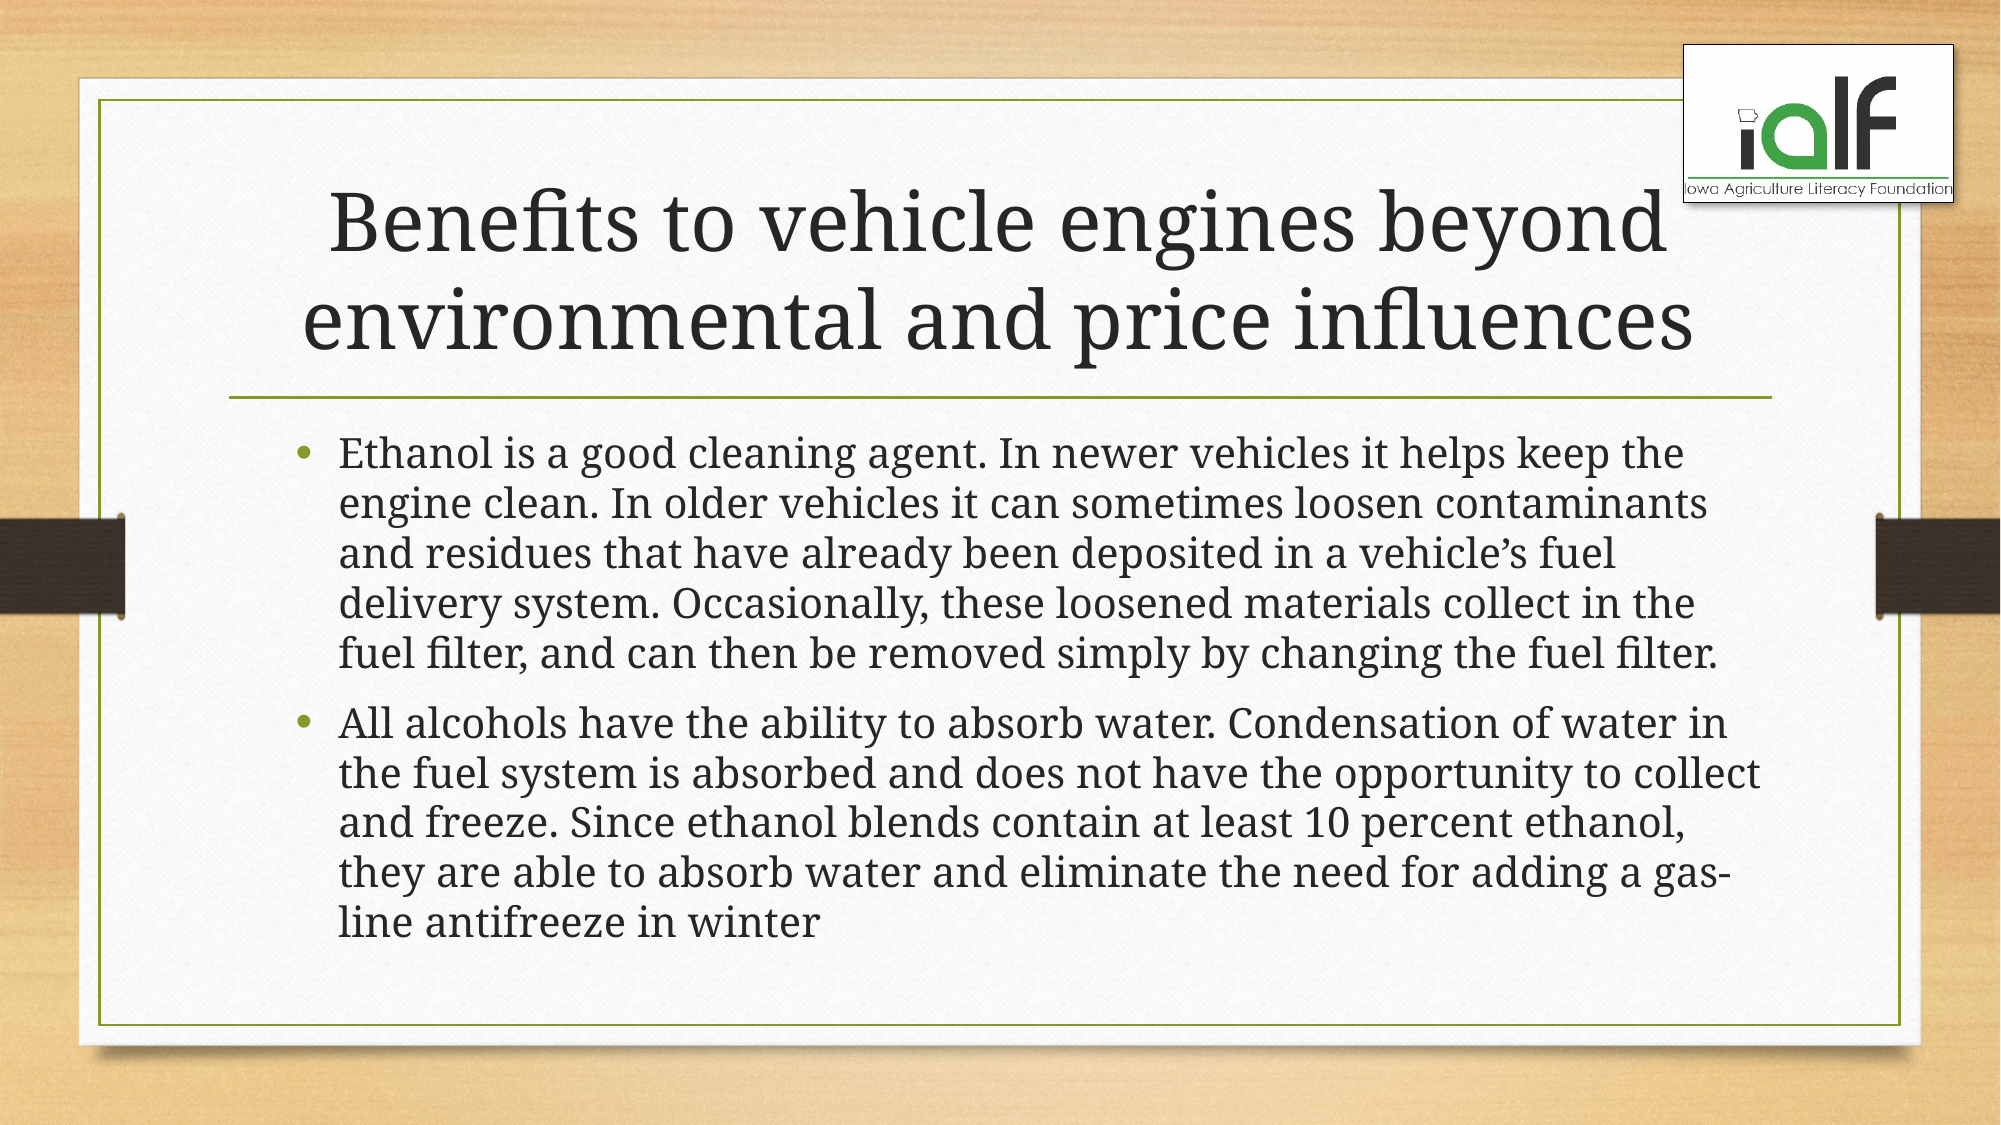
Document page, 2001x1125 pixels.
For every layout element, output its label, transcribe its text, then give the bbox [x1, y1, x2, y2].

list Ethanol is a good cleaning agent. In newer vehicles it helps keep the engine clean. In older vehicles it can sometimes loosen contaminants and residues that have already been deposited in a vehicle’s fuel delivery system. Occasionally, these loosened materials collect in the fuel filter, and can then be removed simply by changing the fuel filter. All alcohols have the ability to absorb water. Condensation of water in the fuel system is absorbed and does not have the opportunity to collect and freeze. Since ethanol blends contain at least 10 percent ethanol, they are able to absorb water and eliminate the need for adding a gas-line antifreeze in winter [212, 419, 1788, 964]
title Benefits to vehicle engines beyond environmental and price influences [212, 161, 1788, 375]
picture [0, 0, 2001, 1125]
